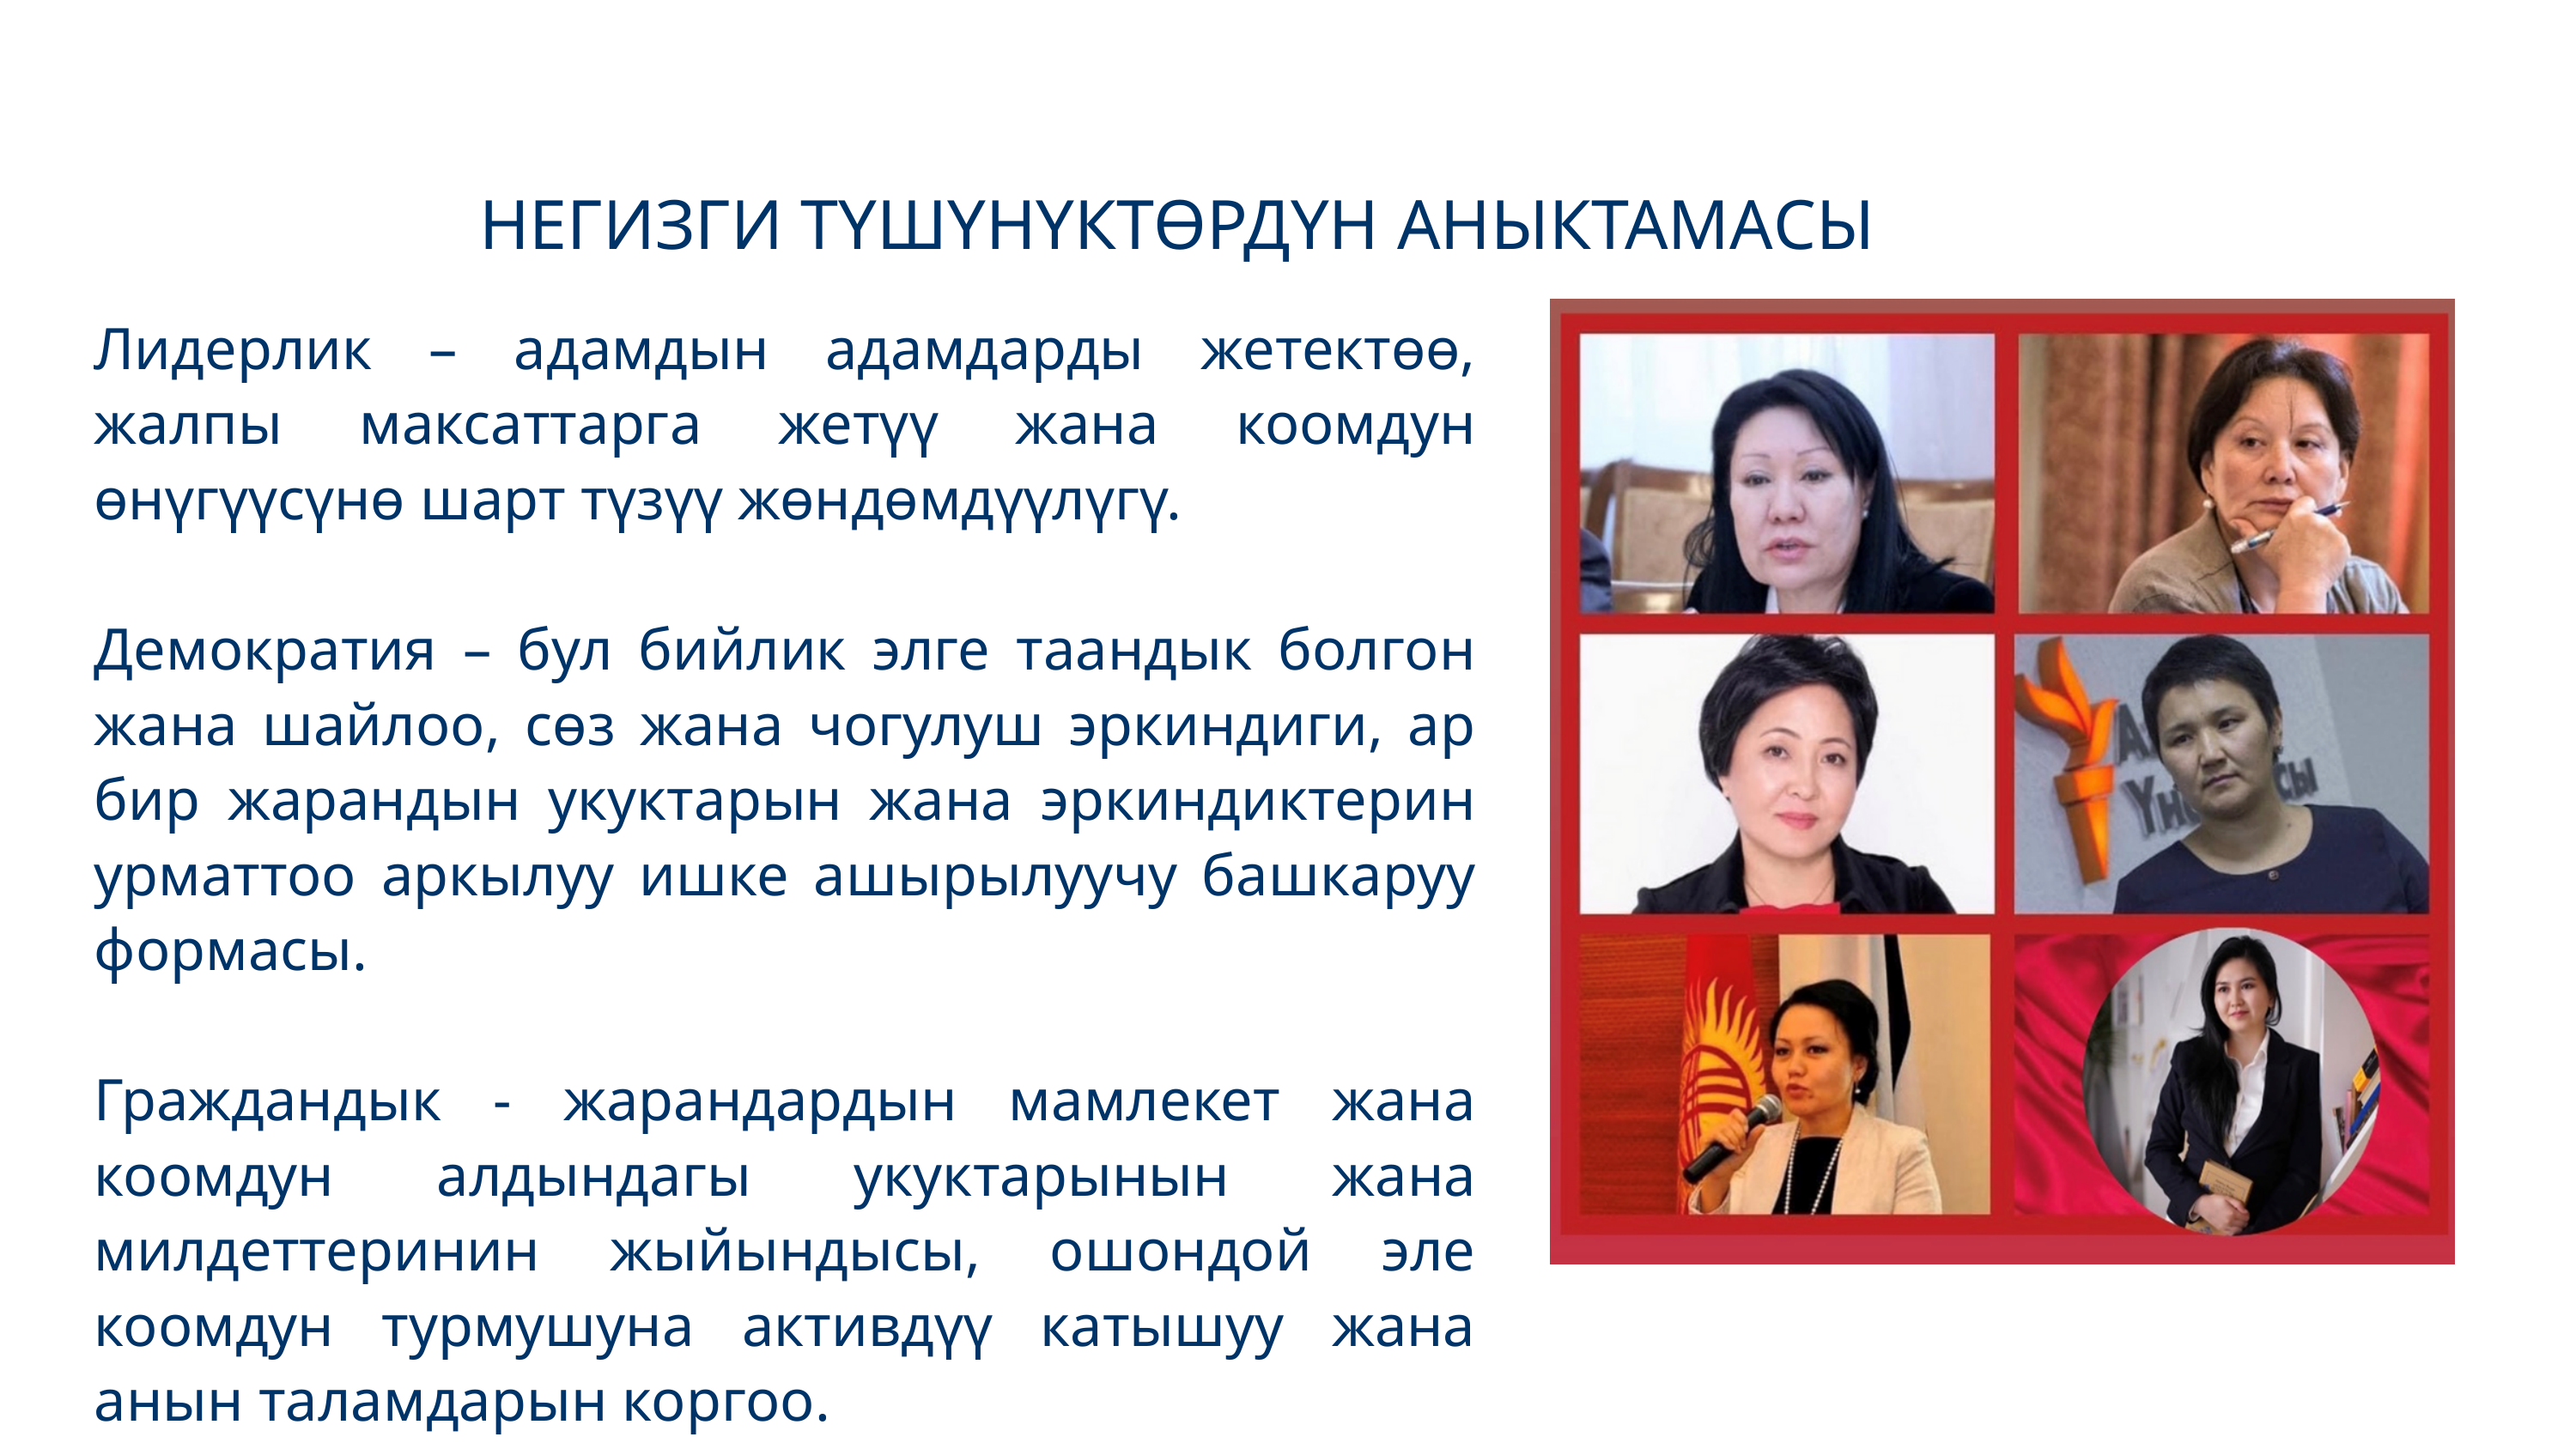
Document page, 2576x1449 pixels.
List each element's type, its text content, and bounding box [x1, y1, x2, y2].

picture [1550, 298, 2455, 1265]
text_box НЕГИЗГИ ТҮШҮНҮКТӨРДҮН АНЫКТАМАСЫ [204, 112, 2151, 264]
text_box Лидерлик – адамдын адамдарды жетектөө, жалпы максаттарга жетүү жана коомдун өнүгүүсүнө шарт түзүү жөндөмдүүлүгү. Демократия – бул бийлик элге таандык болгон жана шайлоо, сөз жана чогулуш эркиндиги, ар бир жарандын укуктарын жана эркиндиктерин урматтоо аркылуу ишке ашырылуучу башкаруу формасы. Граждандык - жарандардын мамлекет жана коомдун алдындагы укуктарынын жана милдеттеринин жыйындысы, ошондой эле коомдун турмушуна активдүү катышуу жана анын таламдарын коргоо. [94, 306, 1477, 1433]
